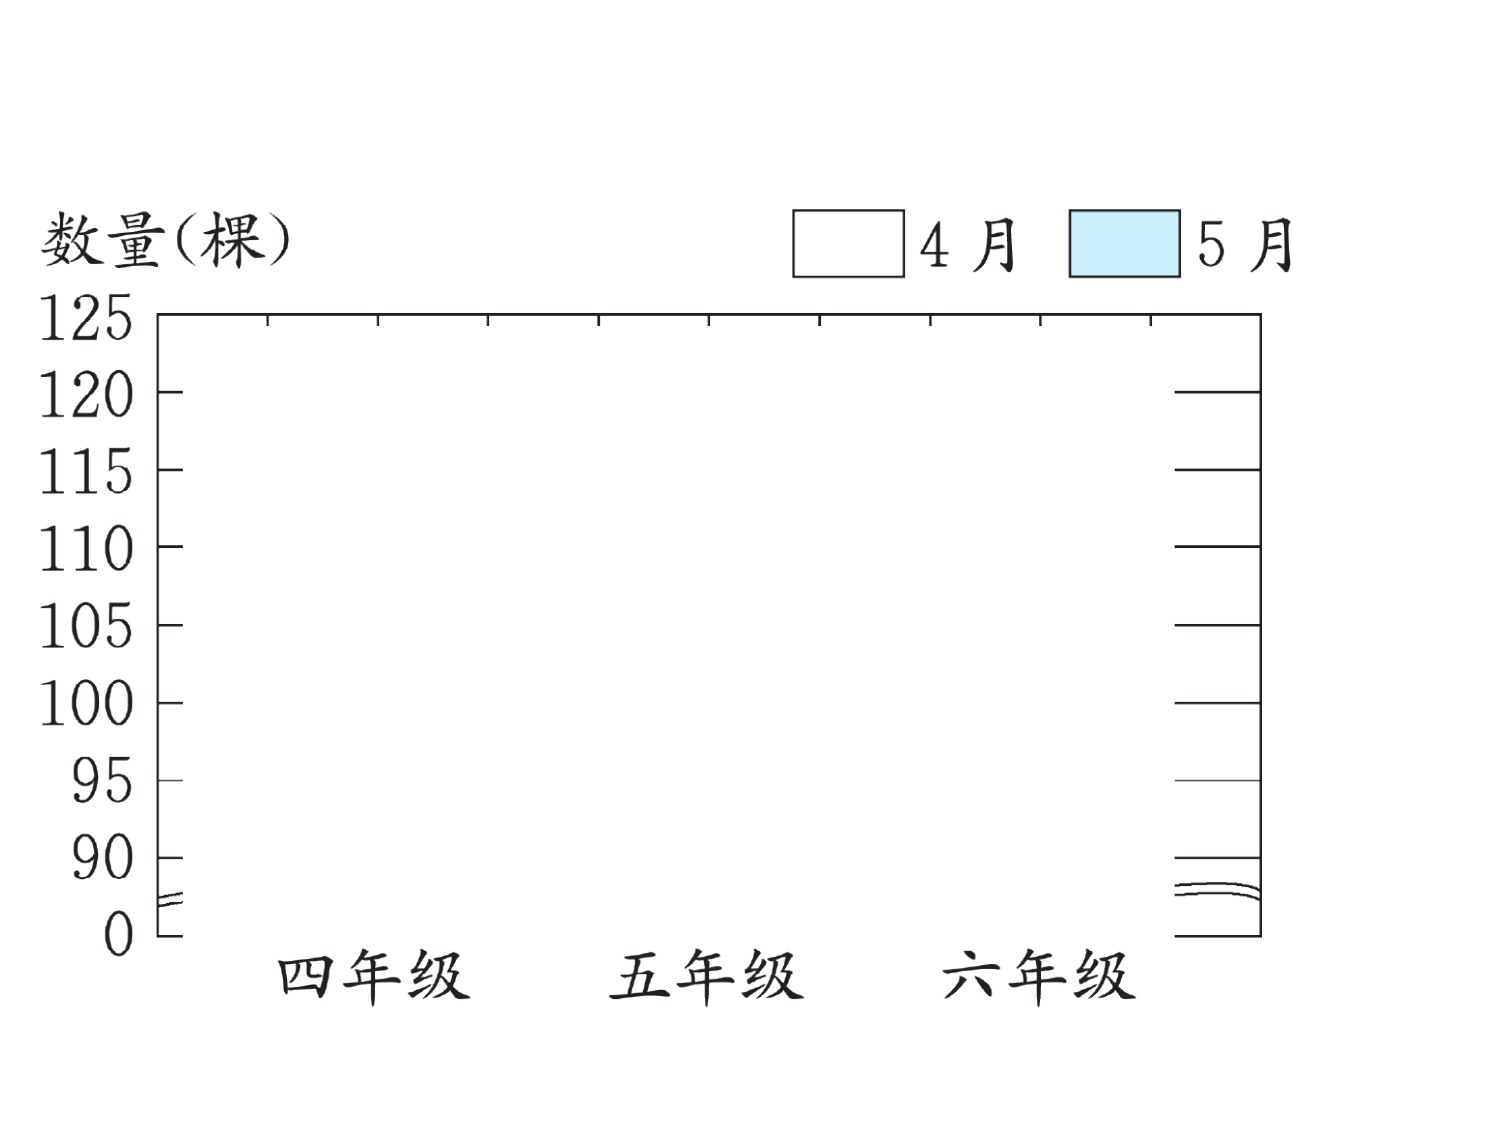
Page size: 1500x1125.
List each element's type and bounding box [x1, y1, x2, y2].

picture [35, 177, 1453, 1019]
